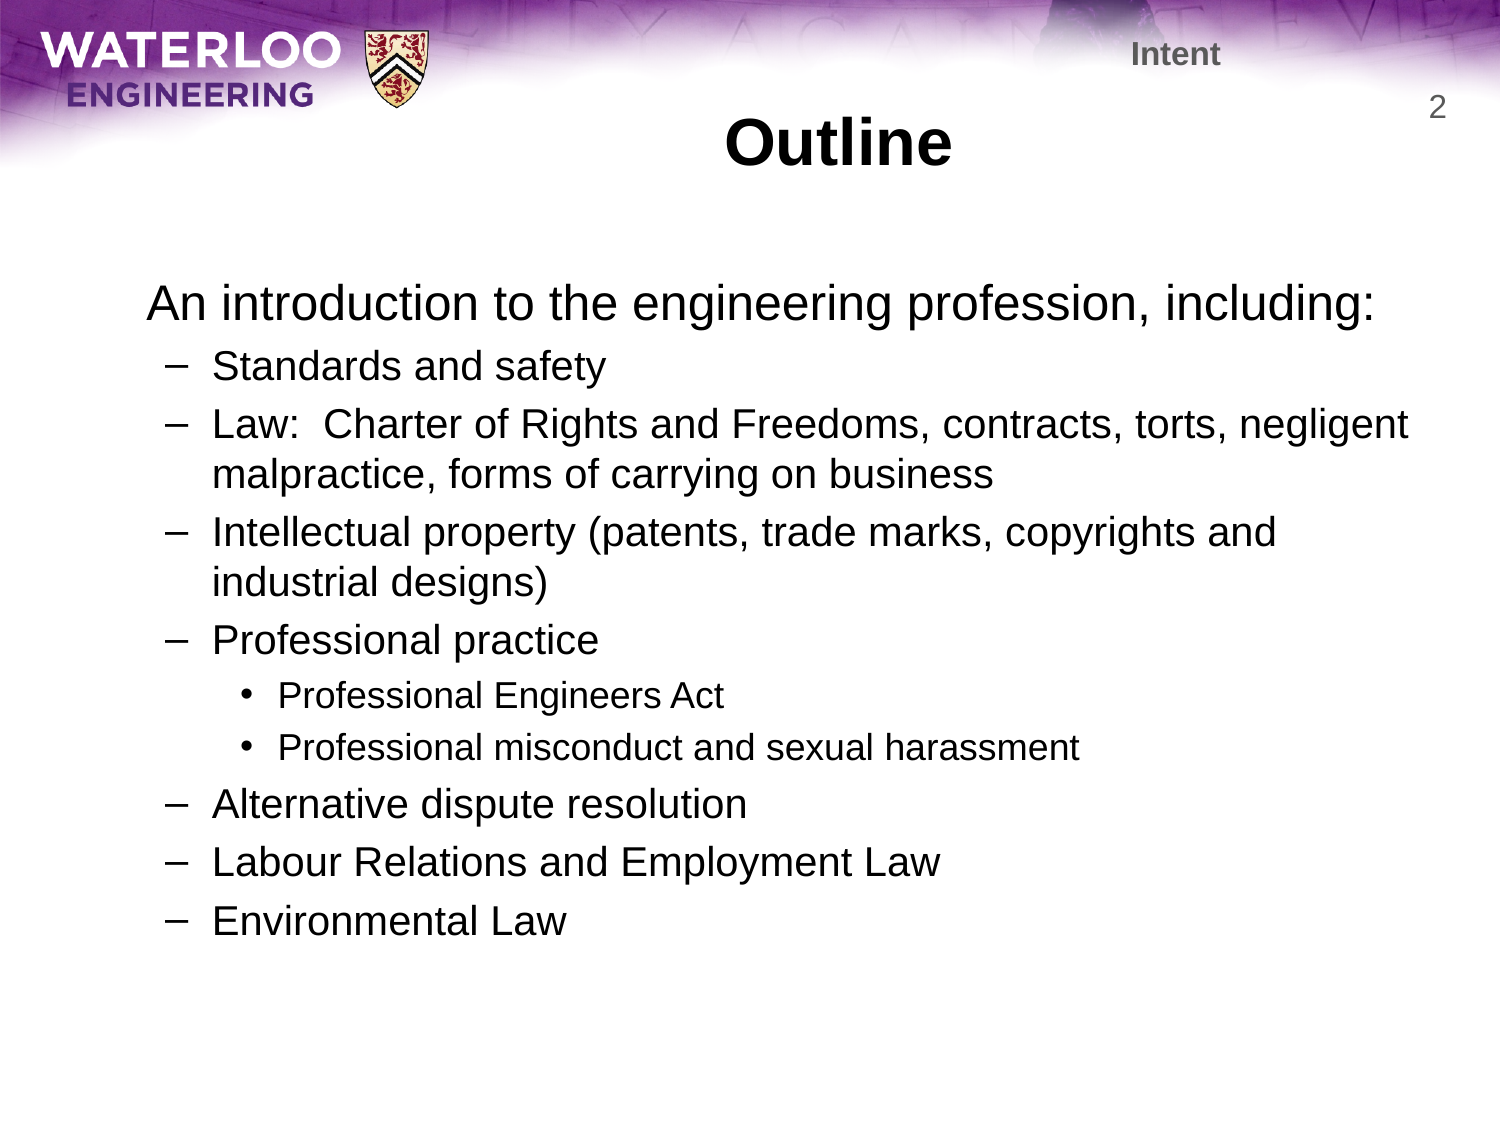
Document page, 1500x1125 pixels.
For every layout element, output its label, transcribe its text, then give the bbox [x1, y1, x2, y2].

footer Intent [453, 24, 1236, 68]
list An introduction to the engineering profession, including: Standards and safety Law: Charter of Rights and Freedoms, contracts, torts, negligent malpractice, forms of carrying on business Intellectual property (patents, trade marks, copyrights and industrial designs) Professional practice Professional Engineers Act Professional misconduct and sexual harassment Alternative dispute resolution Labour Relations and Employment Law Environmental Law [74, 262, 1426, 1020]
picture [0, 0, 1500, 1125]
slide_number 2 [1333, 73, 1462, 134]
title Outline [252, 44, 1426, 233]
